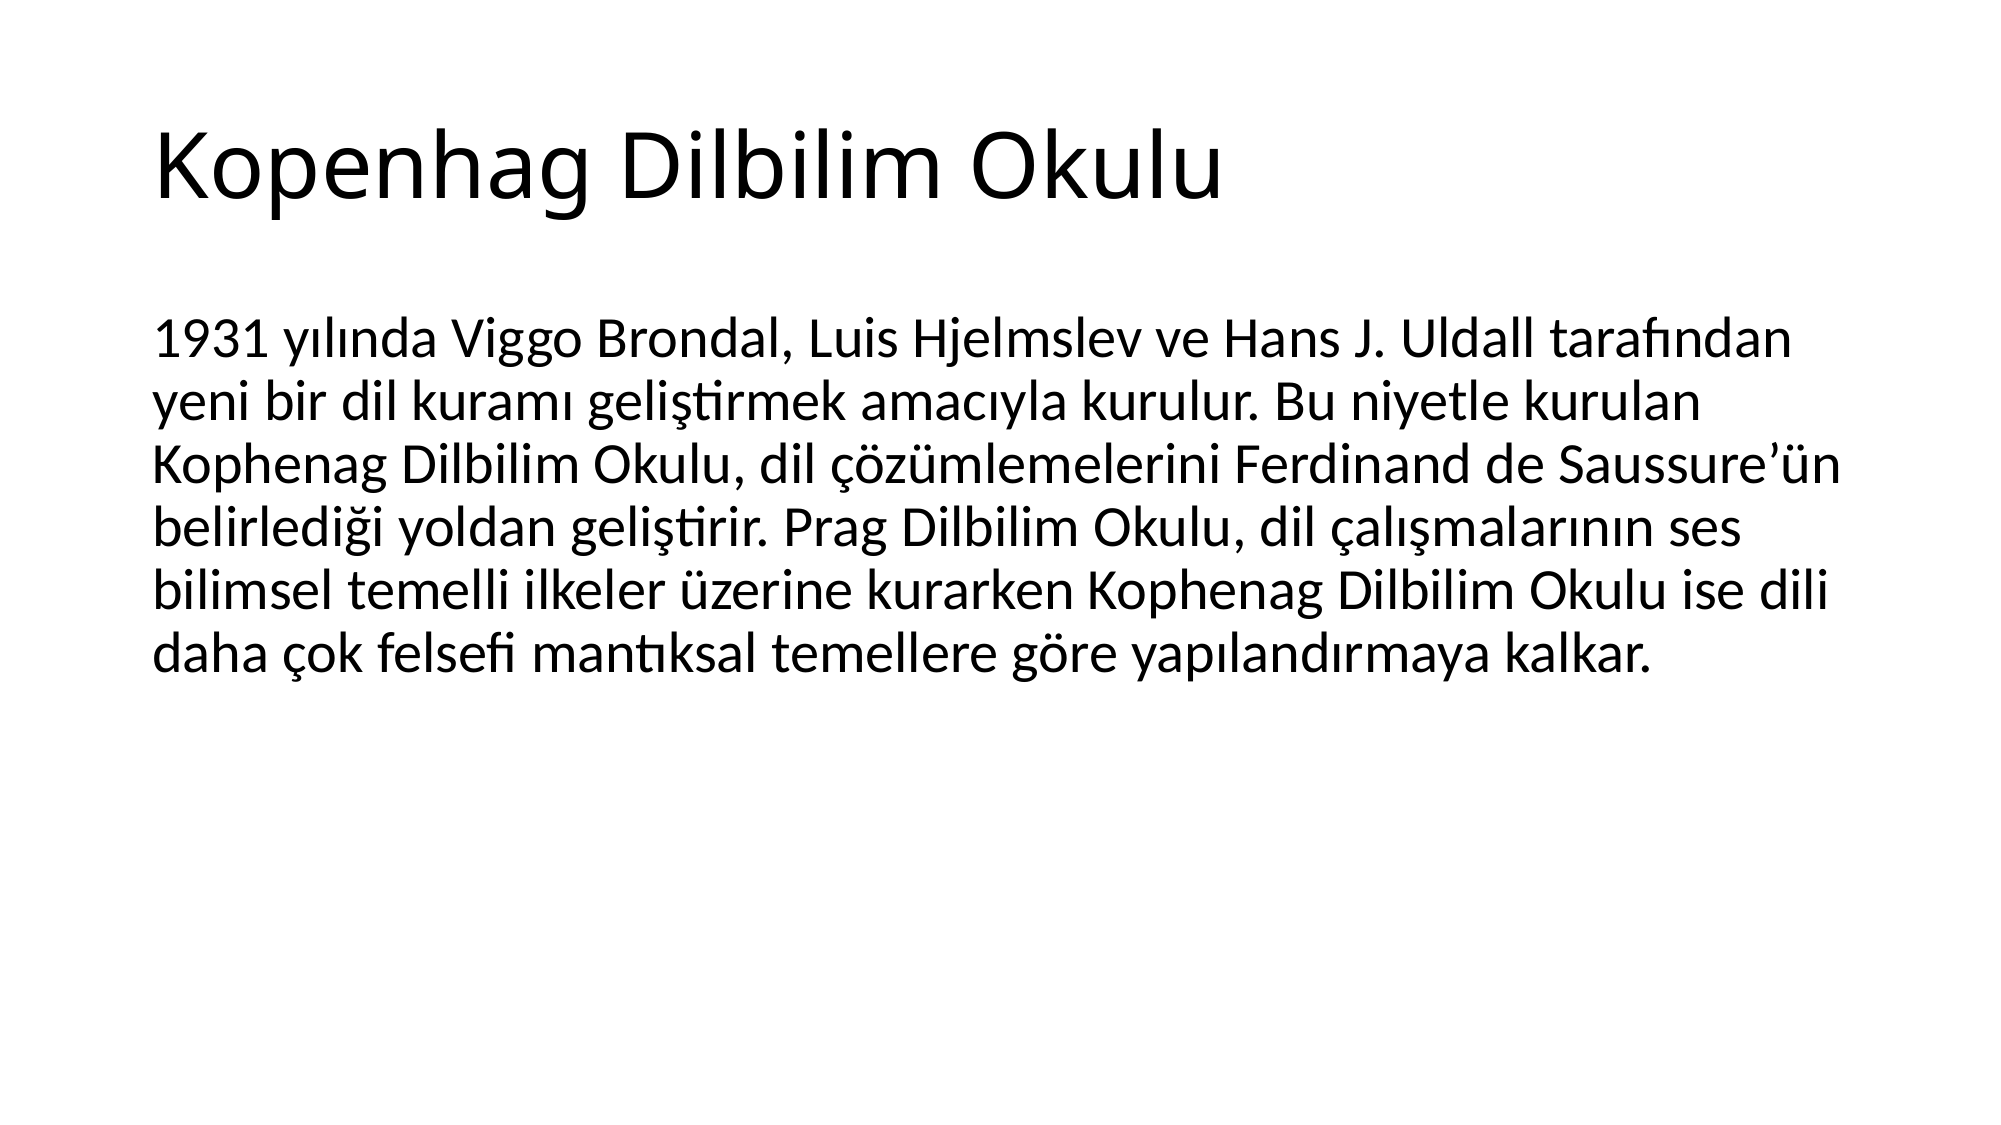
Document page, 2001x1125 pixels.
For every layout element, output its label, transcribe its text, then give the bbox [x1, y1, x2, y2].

title Kopenhag Dilbilim Okulu [137, 59, 1863, 278]
list 1931 yılında Viggo Brondal, Luis Hjelmslev ve Hans J. Uldall tarafından yeni bir dil kuramı geliştirmek amacıyla kurulur. Bu niyetle kurulan Kophenag Dilbilim Okulu, dil çözümlemelerini Ferdinand de Saussure’ün belirlediği yoldan geliştirir. Prag Dilbilim Okulu, dil çalışmalarının ses bilimsel temelli ilkeler üzerine kurarken Kophenag Dilbilim Okulu ise dili daha çok felsefi mantıksal temellere göre yapılandırmaya kalkar. [137, 299, 1863, 1014]
